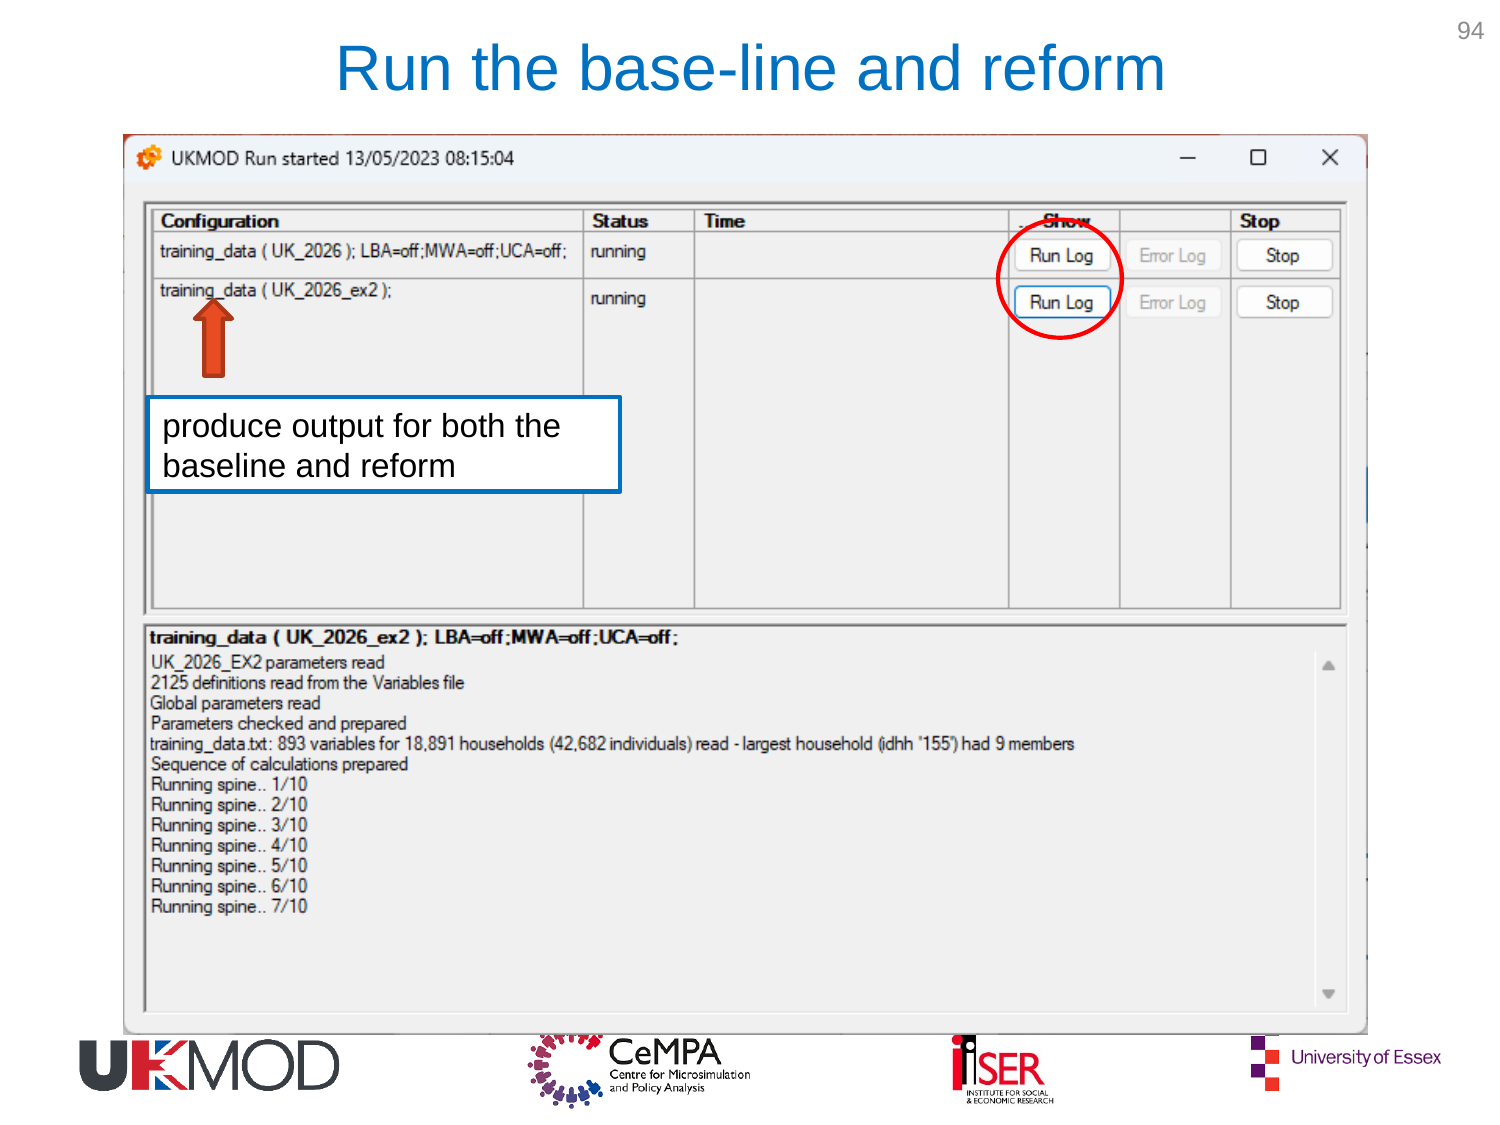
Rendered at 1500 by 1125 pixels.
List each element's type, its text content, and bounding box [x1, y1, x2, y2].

slide_number 94 [1149, 0, 1500, 60]
picture [73, 134, 1441, 1125]
title Run the base-line and reform [76, 19, 1427, 112]
